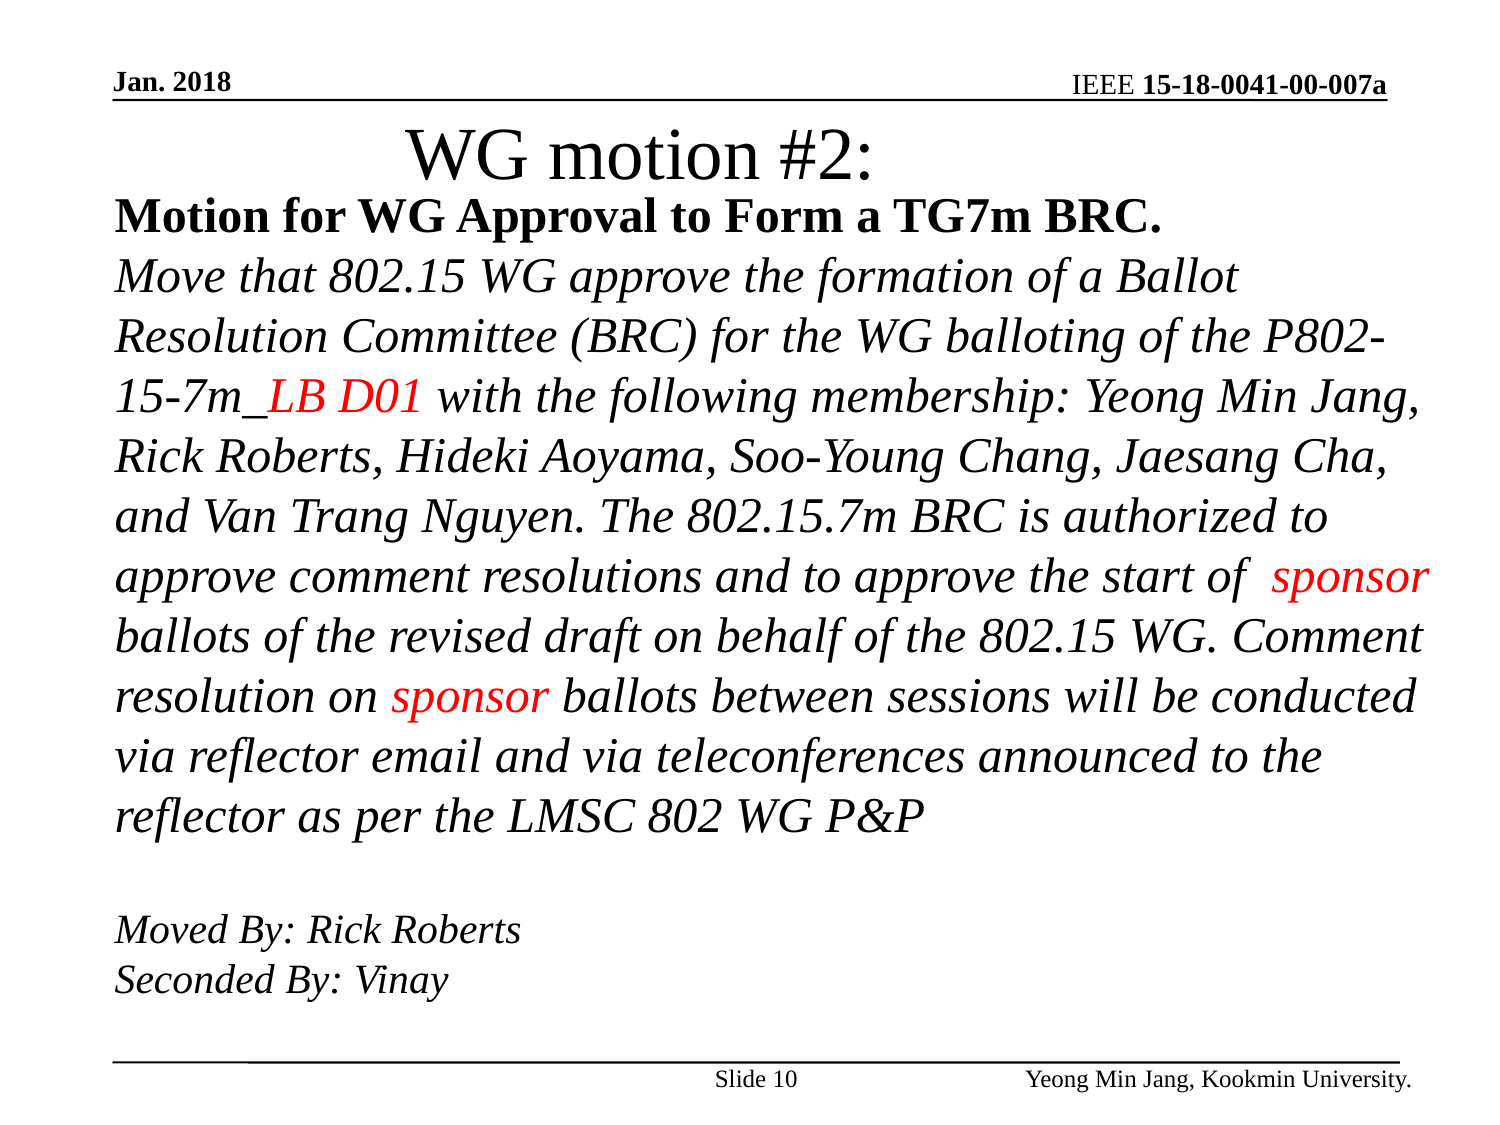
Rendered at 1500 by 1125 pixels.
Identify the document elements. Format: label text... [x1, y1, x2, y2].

footer Yeong Min Jang, Kookmin University. [900, 1062, 1413, 1093]
text_box WG motion #2: [390, 97, 891, 174]
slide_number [112, 62, 375, 98]
slide_number Slide 10 [712, 1062, 800, 1093]
text_box Motion for WG Approval to Form a TG7m BRC. Move that 802.15 WG approve the formation of a Ballot Resolution Committee (BRC) for the WG balloting of the P802-15-7m_LB D01 with the following membership: Yeong Min Jang, Rick Roberts, Hideki Aoyama, Soo-Young Chang, Jaesang Cha, and Van Trang Nguyen. The 802.15.7m BRC is authorized to approve comment resolutions and to approve the start of sponsor ballots of the revised draft on behalf of the 802.15 WG. Comment resolution on sponsor ballots between sessions will be conducted via reflector email and via teleconferences announced to the reflector as per the LMSC 802 WG P&P Moved By: Rick Roberts Seconded By: Vinay [99, 174, 1450, 1055]
